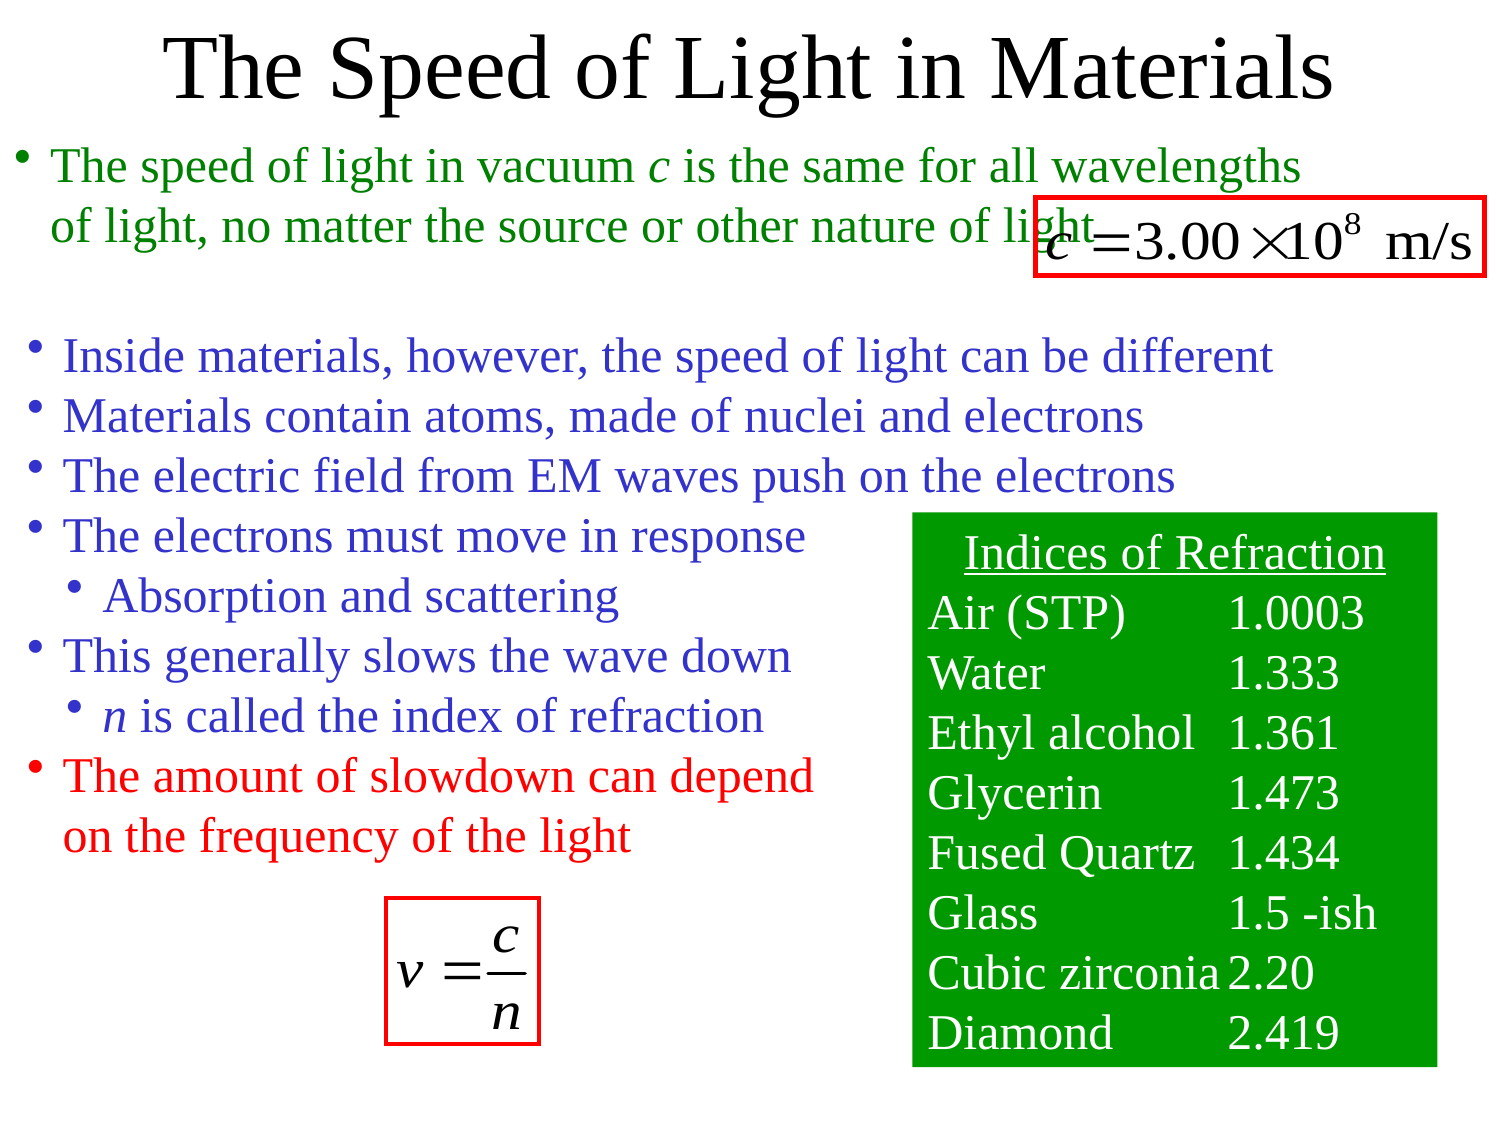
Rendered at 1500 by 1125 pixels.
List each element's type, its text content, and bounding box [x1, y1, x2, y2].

text_box Indices of Refraction Air (STP) 1.0003 Water 1.333 Ethyl alcohol 1.361 Glycerin 1.473 Fused Quartz 1.434 Glass 1.5 -ish Cubic zirconia 2.20 Diamond 2.419 [912, 512, 1438, 1068]
text_box The speed of light in vacuum c is the same for all wavelengths of light, no matter the source or other nature of light [0, 124, 1350, 260]
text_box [387, 900, 537, 1042]
text_box The Speed of Light in Materials [0, 0, 1500, 125]
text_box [1037, 199, 1483, 274]
text_box Inside materials, however, the speed of light can be different Materials contain atoms, made of nuclei and electrons The electric field from EM waves push on the electrons The electrons must move in response Absorption and scattering This generally slows the wave down n is called the index of refraction The amount of slowdown can depend on the frequency of the light [12, 315, 1500, 870]
